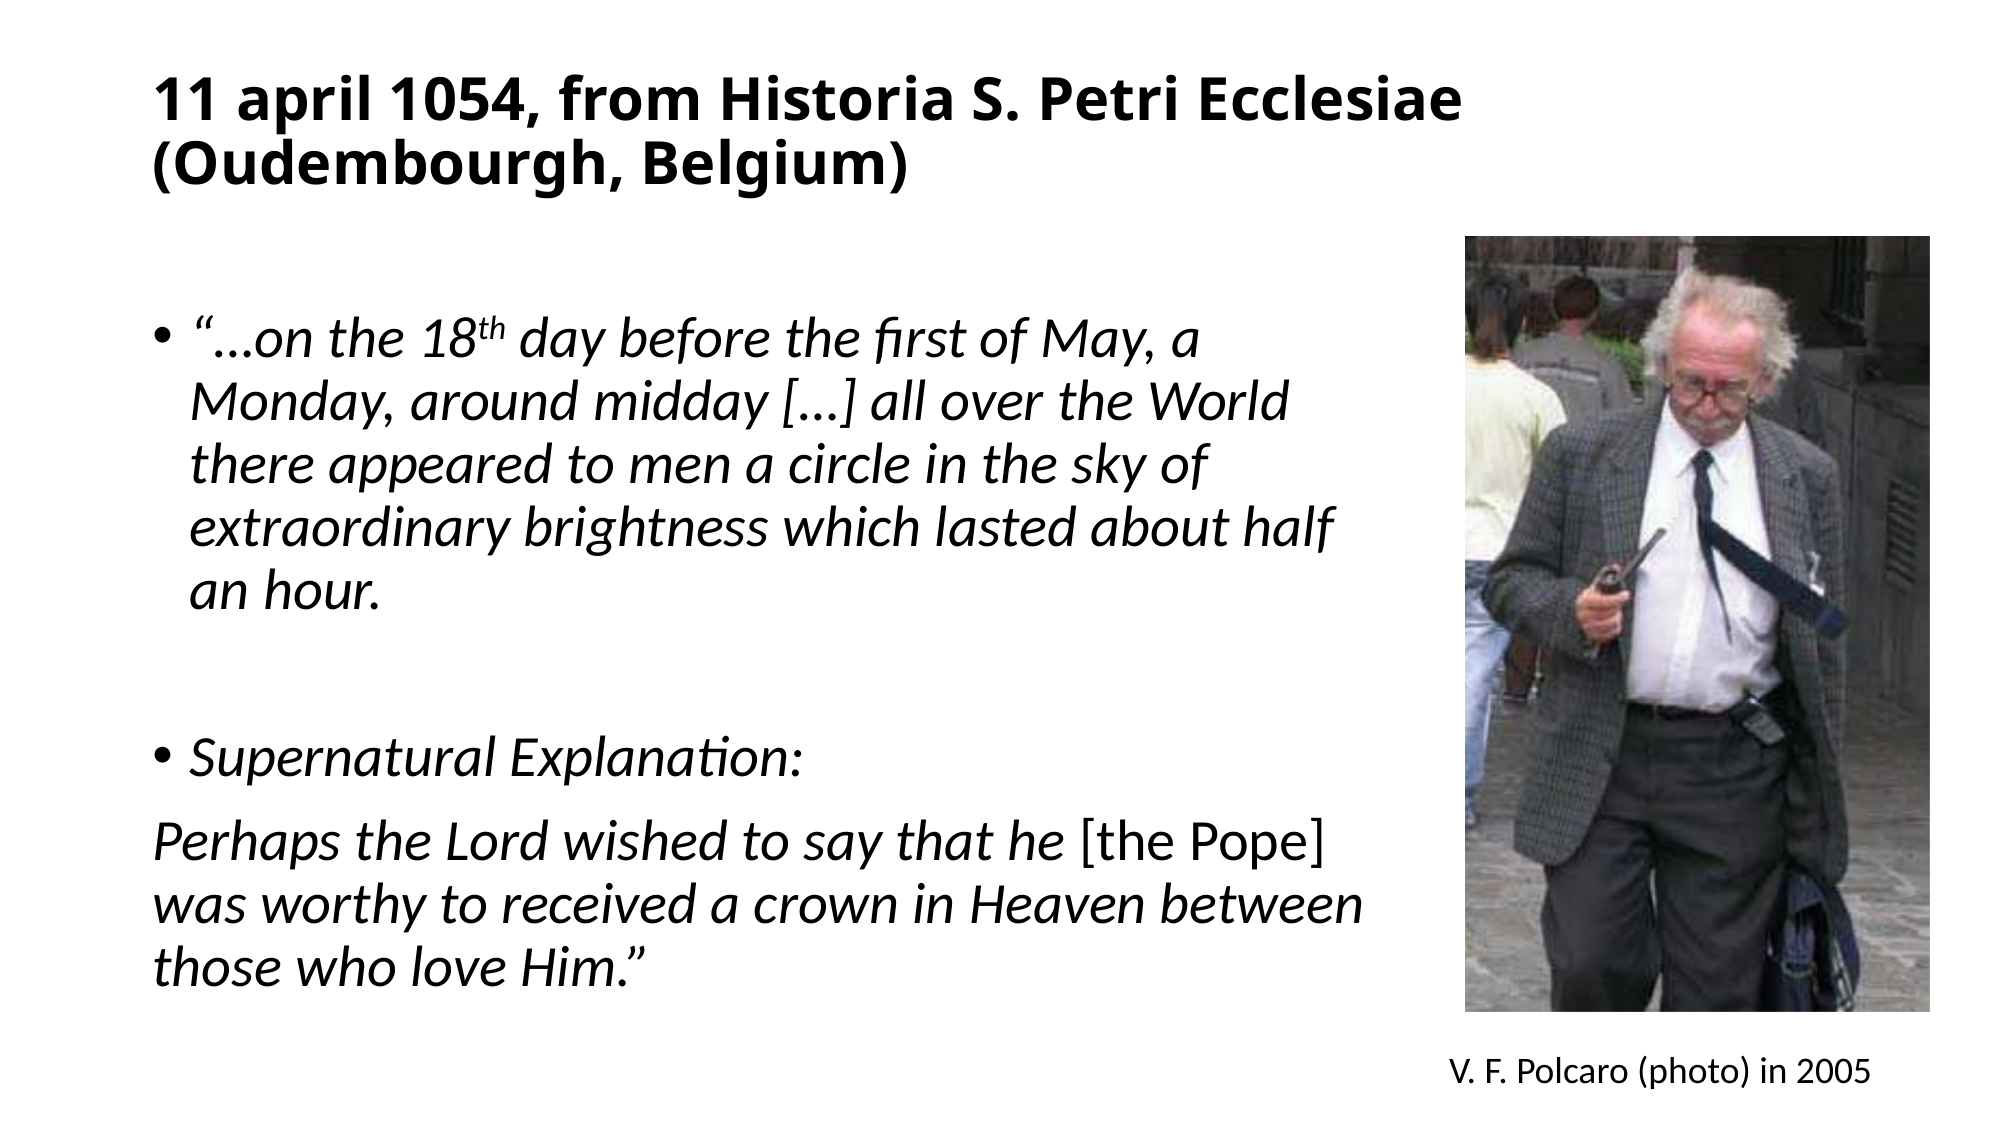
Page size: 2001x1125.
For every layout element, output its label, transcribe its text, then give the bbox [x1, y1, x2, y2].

title 11 april 1054, from Historia S. Petri Ecclesiae (Oudembourgh, Belgium) [137, 59, 1863, 278]
text_box V. F. Polcaro (photo) in 2005 [1434, 1039, 1950, 1099]
list “…on the 18th day before the first of May, a Monday, around midday […] all over the World there appeared to men a circle in the sky of extraordinary brightness which lasted about half an hour. Supernatural Explanation: Perhaps the Lord wished to say that he [the Pope] was worthy to received a crown in Heaven between those who love Him.” [137, 299, 1421, 1014]
picture [1465, 236, 1932, 1014]
